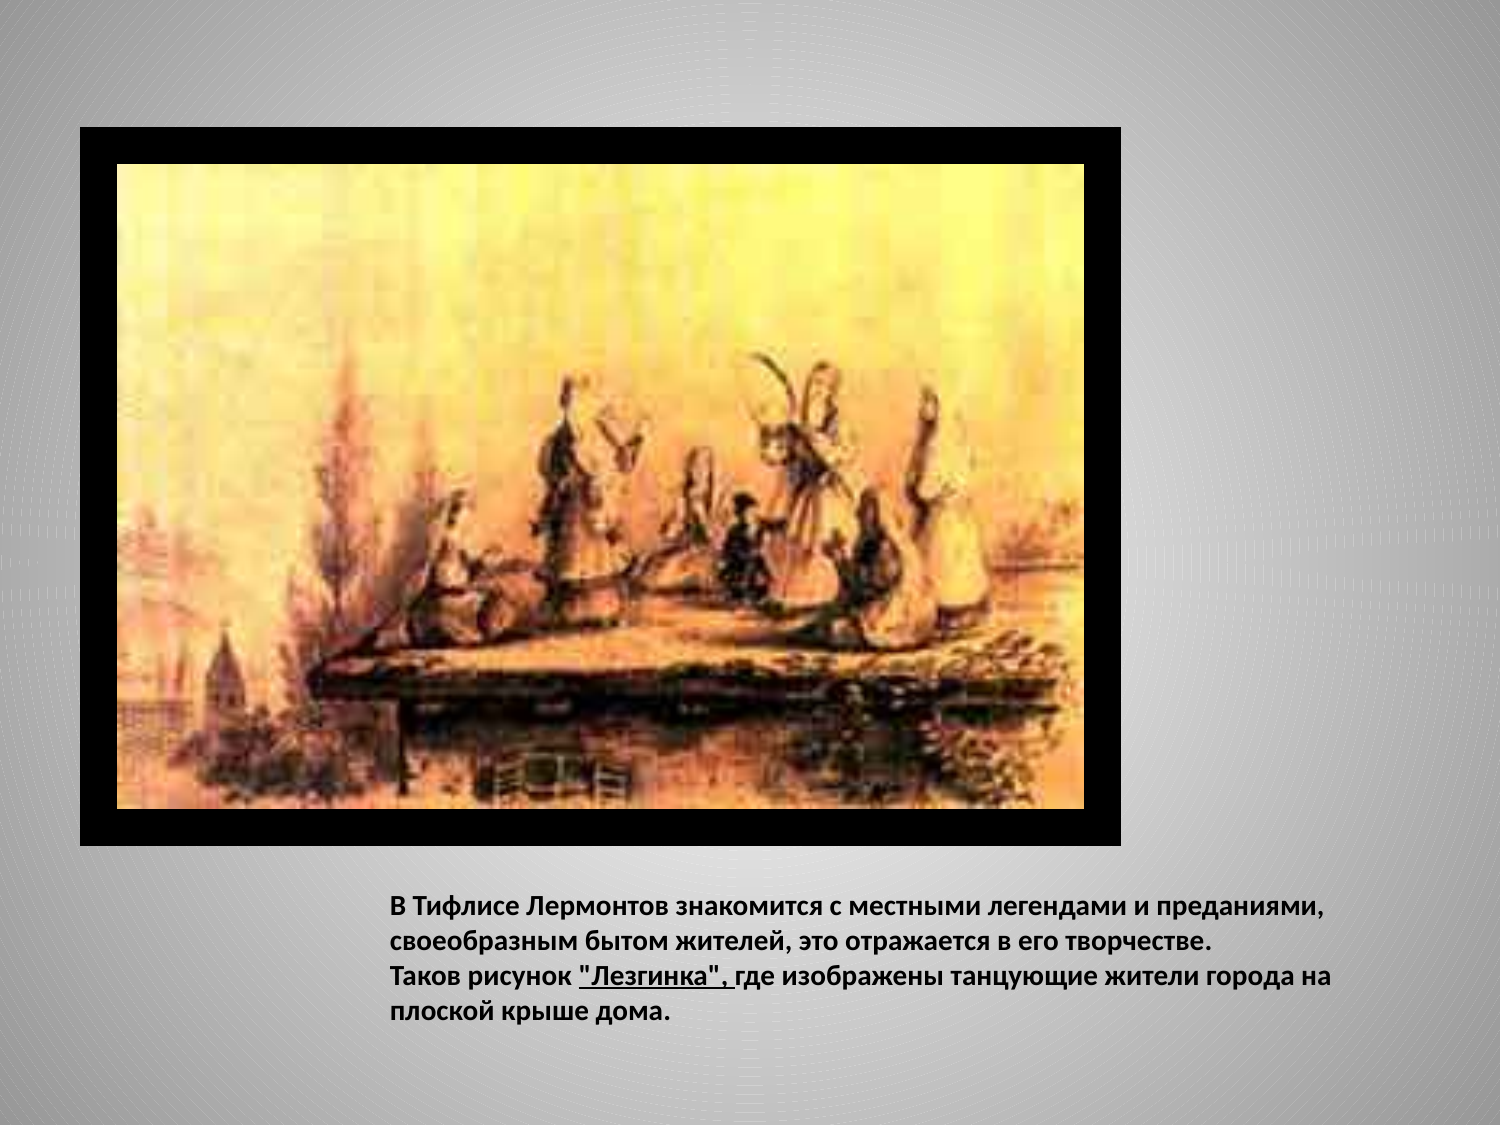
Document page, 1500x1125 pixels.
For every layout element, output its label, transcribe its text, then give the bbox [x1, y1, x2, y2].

text_box В Тифлисе Лермонтов знакомится с местными легендами и преданиями, своеобразным бытом жителей, это отражается в его творчестве. Таков рисунок "Лезгинка", где изображены танцующие жители города на плоской крыше дома. [374, 878, 1442, 1034]
picture [116, 163, 1085, 809]
